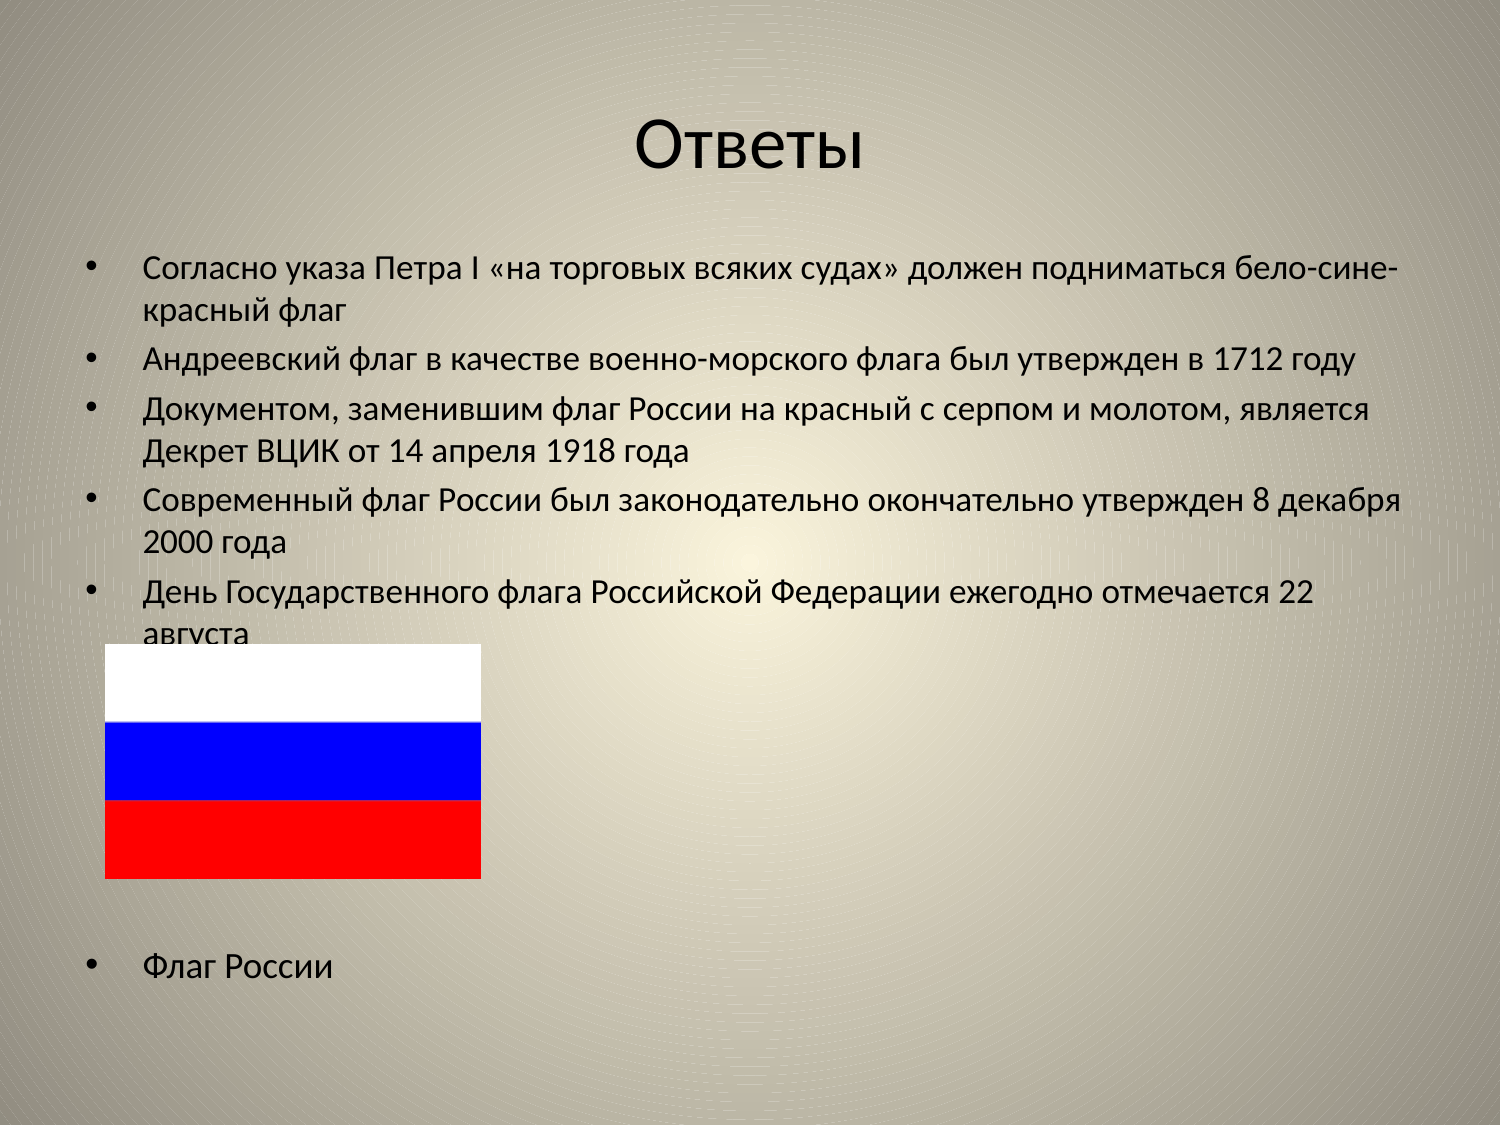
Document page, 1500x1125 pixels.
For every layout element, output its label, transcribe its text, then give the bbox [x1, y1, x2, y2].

title Ответы [75, 45, 1425, 233]
list Согласно указа Петра I «на торговых всяких судах» должен подниматься бело-сине-красный флаг Андреевский флаг в качестве военно-морского флага был утвержден в 1712 году Документом, заменившим флаг России на красный с серпом и молотом, является Декрет ВЦИК от 14 апреля 1918 года Современный флаг России был законодательно окончательно утвержден 8 декабря 2000 года День Государственного флага Российской Федерации ежегодно отмечается 22 августа Флаг России [70, 187, 1421, 1001]
picture [105, 644, 481, 880]
